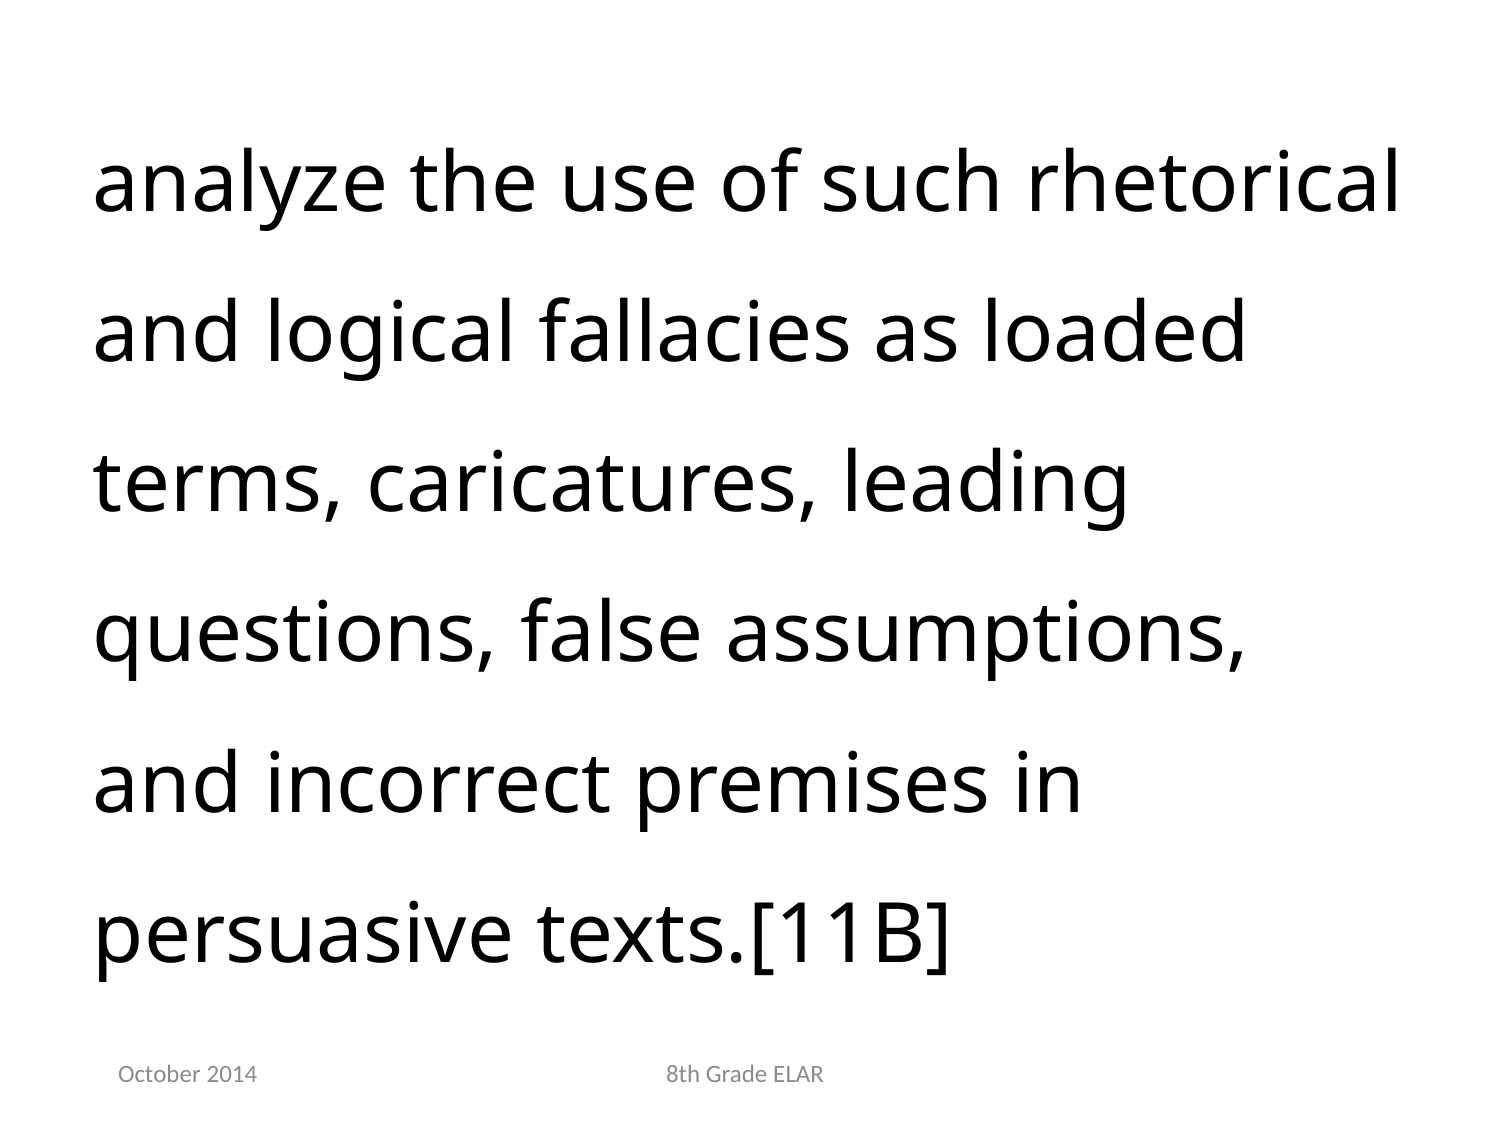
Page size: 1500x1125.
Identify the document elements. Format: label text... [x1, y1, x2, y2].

footer 8th Grade ELAR [492, 1042, 999, 1103]
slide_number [103, 1042, 441, 1103]
subtitle analyze the use of such rhetorical and logical fallacies as loaded terms, caricatures, leading questions, false assumptions, and incorrect premises in persuasive texts.[11B] [78, 70, 1429, 1014]
